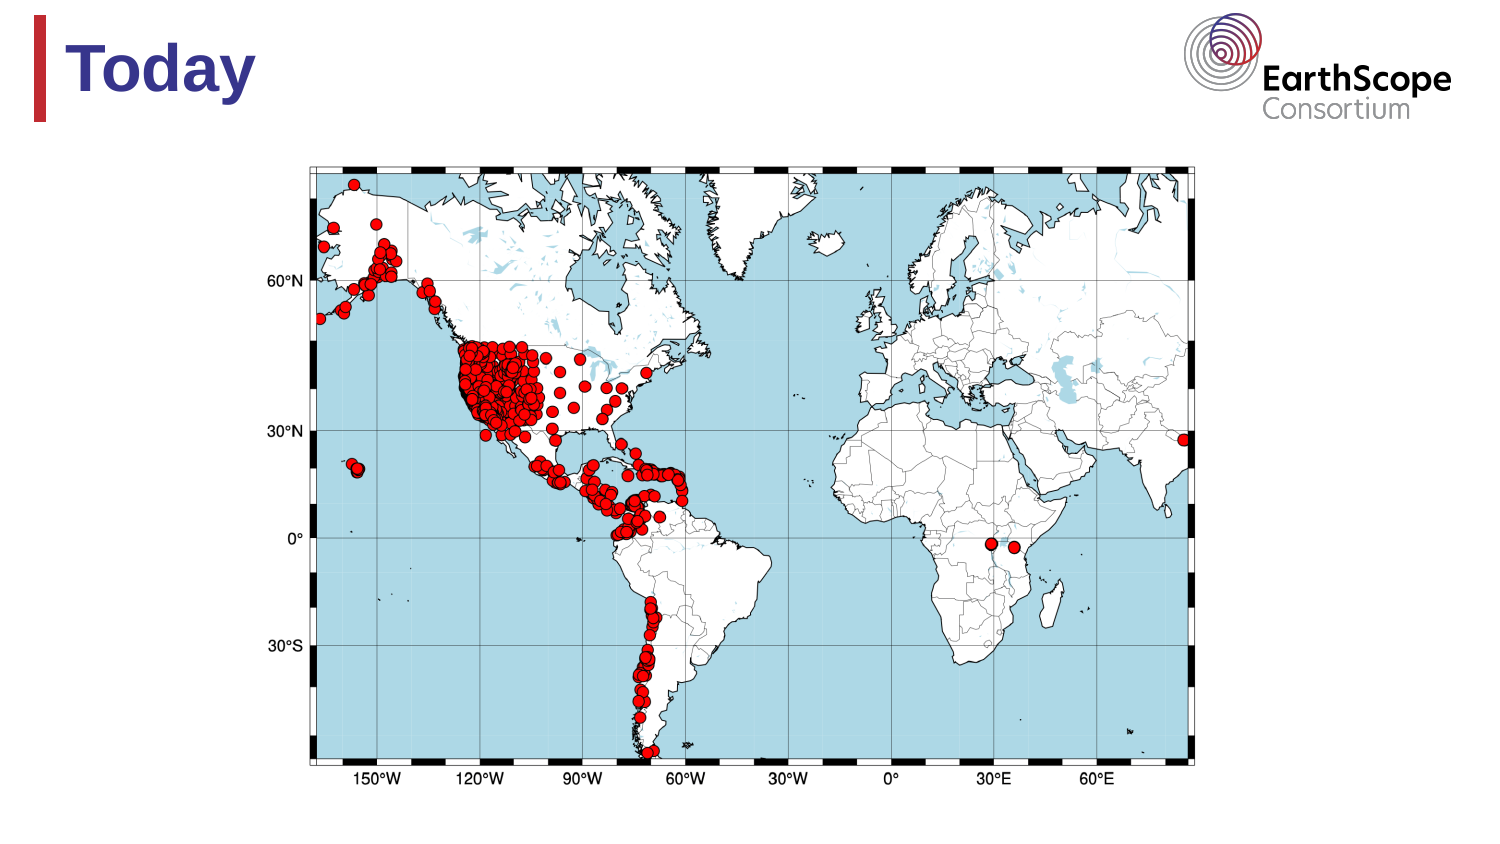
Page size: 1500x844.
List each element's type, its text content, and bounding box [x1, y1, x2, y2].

title Today [54, 16, 990, 124]
picture [1184, 13, 1451, 119]
picture [219, 139, 1258, 811]
